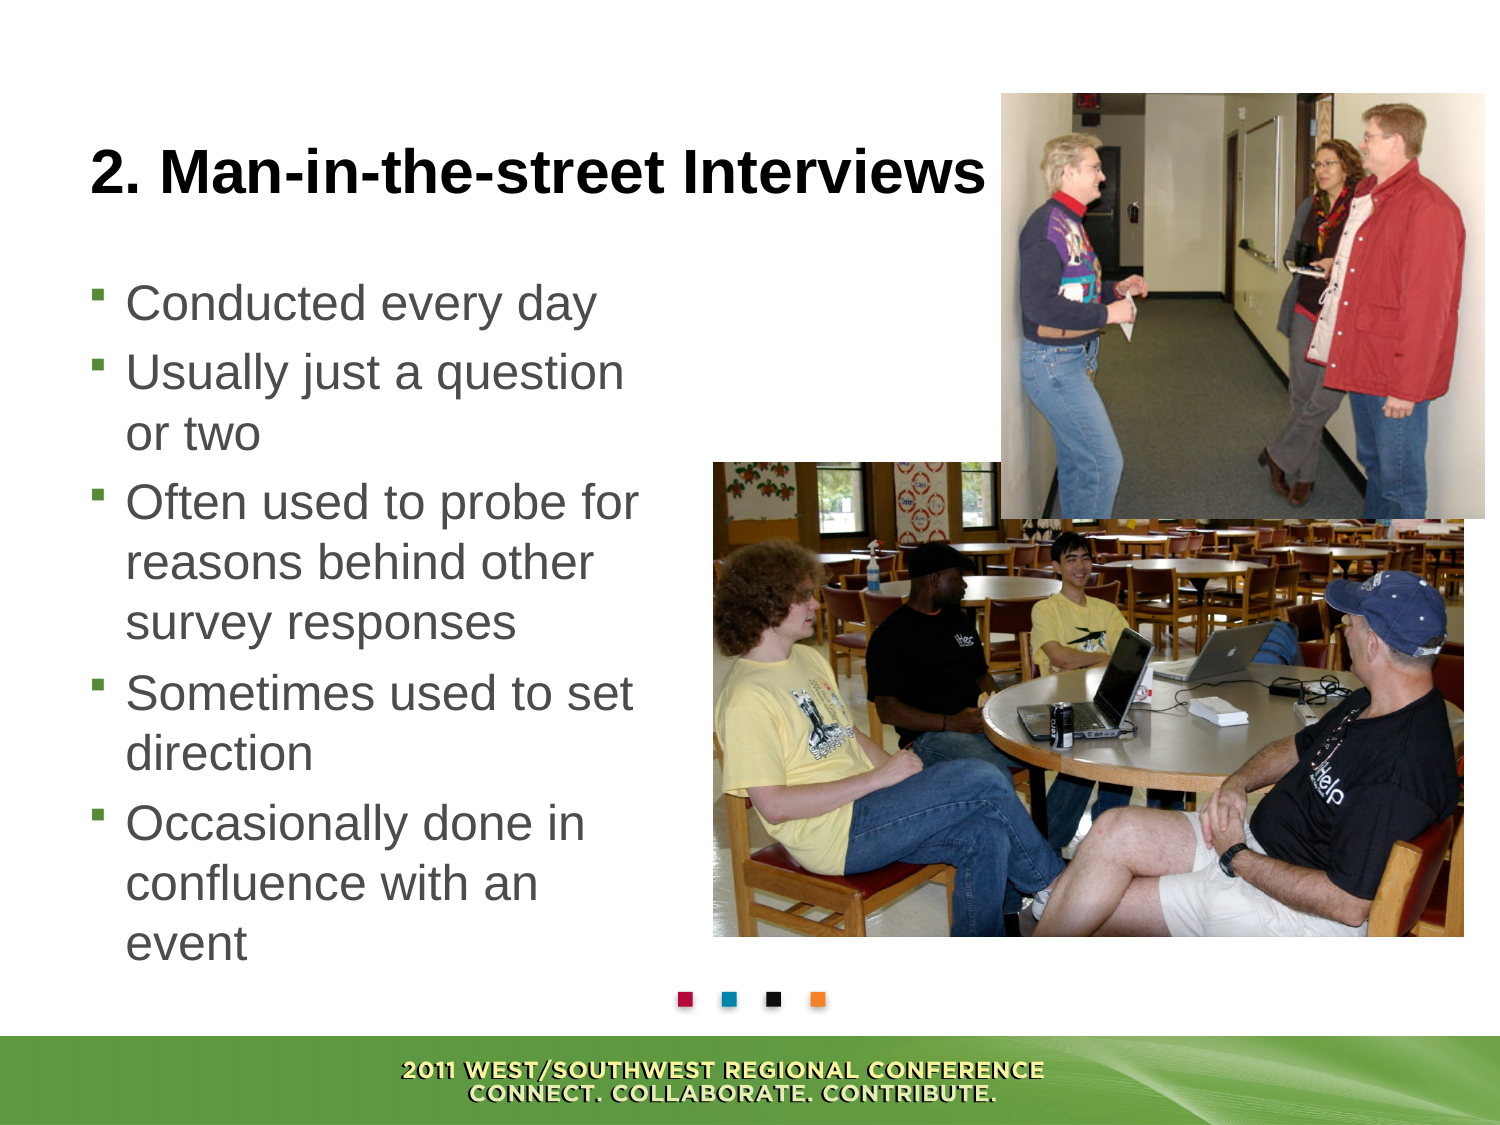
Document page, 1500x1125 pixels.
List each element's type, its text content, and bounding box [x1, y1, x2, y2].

picture [0, 1036, 1500, 1125]
picture [713, 93, 1485, 937]
title 2. Man-in-the-street Interviews [75, 75, 1450, 263]
list Conducted every day Usually just a question or two Often used to probe for reasons behind other survey responses Sometimes used to set direction Occasionally done in confluence with an event [26, 262, 690, 1006]
